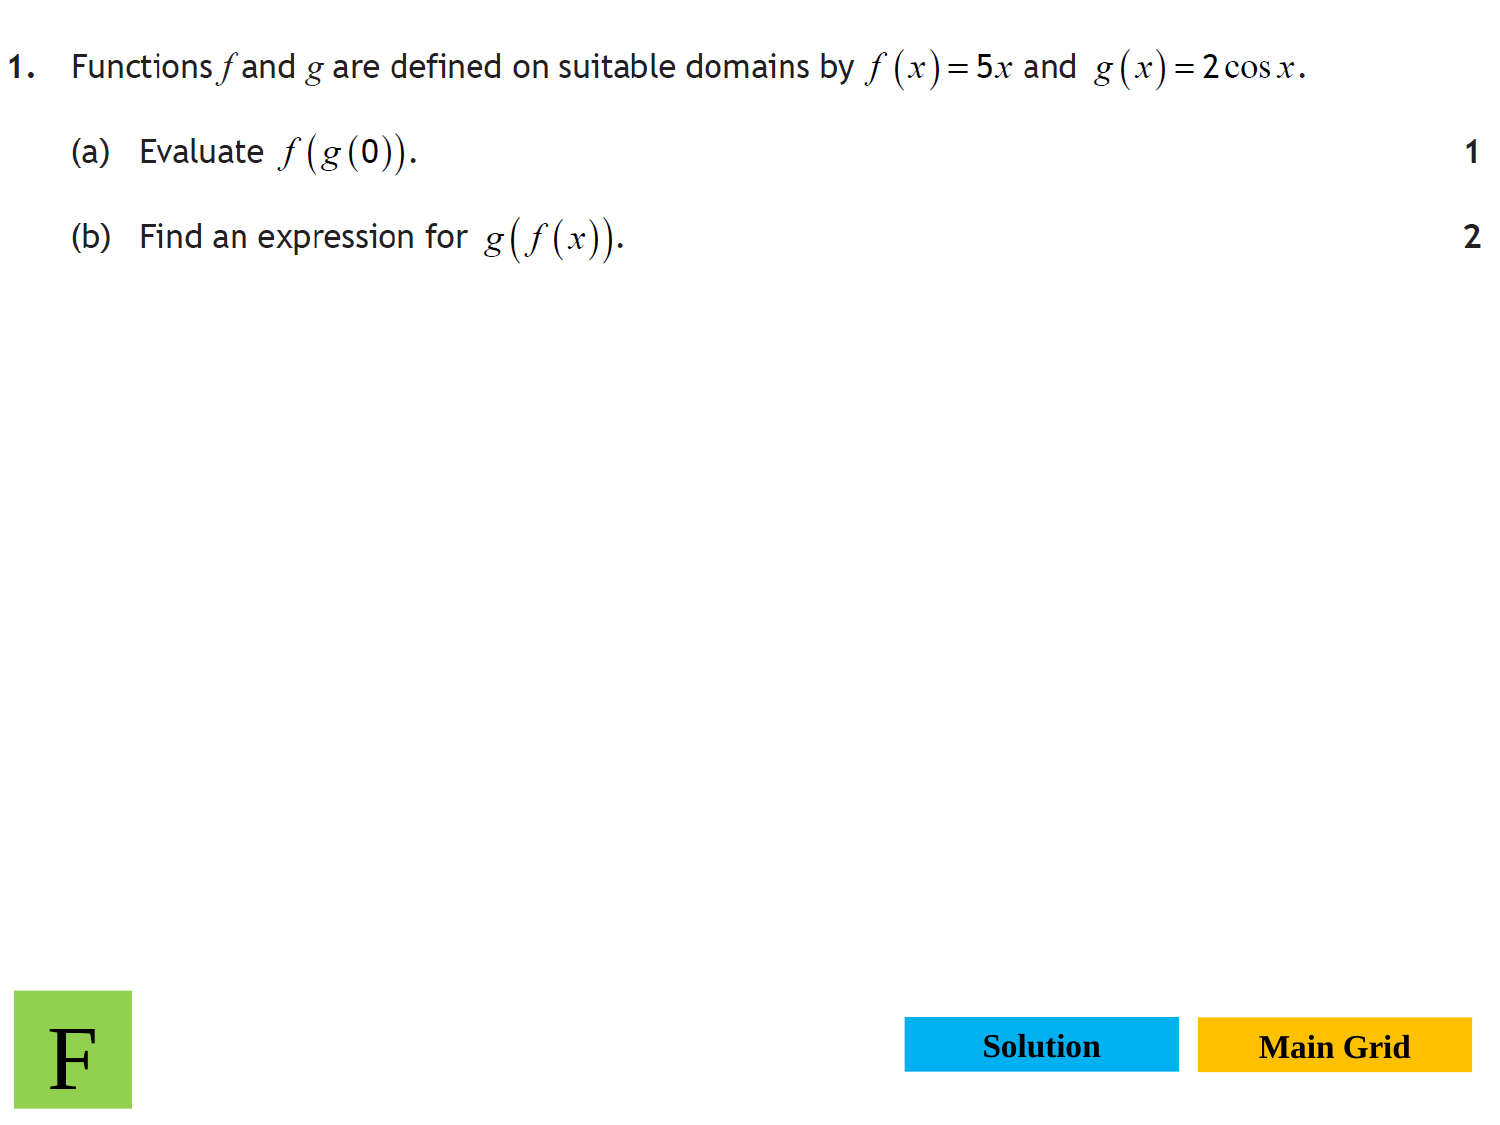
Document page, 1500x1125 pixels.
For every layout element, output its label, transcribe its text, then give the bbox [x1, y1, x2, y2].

text_box Main Grid [1197, 1017, 1473, 1073]
picture [0, 41, 1500, 280]
text_box Solution [904, 1017, 1179, 1072]
text_box F [13, 990, 132, 1109]
